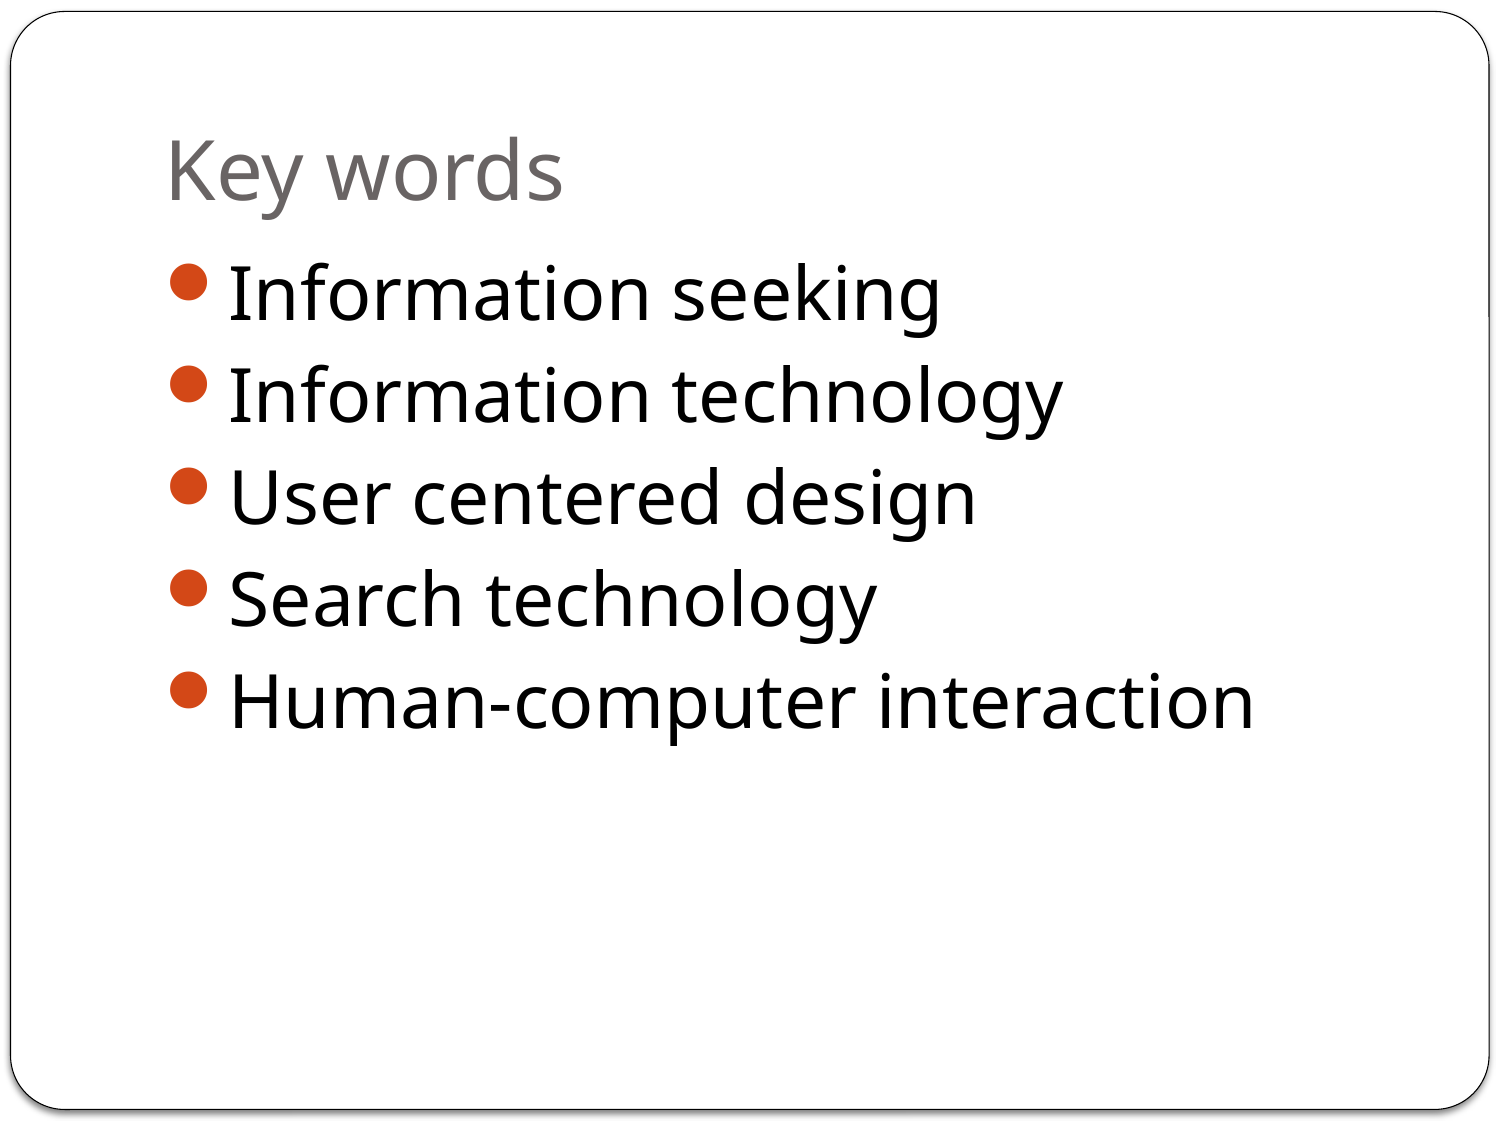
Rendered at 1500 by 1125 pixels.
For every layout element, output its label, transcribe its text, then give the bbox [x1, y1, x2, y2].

title Key words [150, 45, 1425, 233]
list Information seeking Information technology User centered design Search technology Human-computer interaction [150, 237, 1425, 988]
